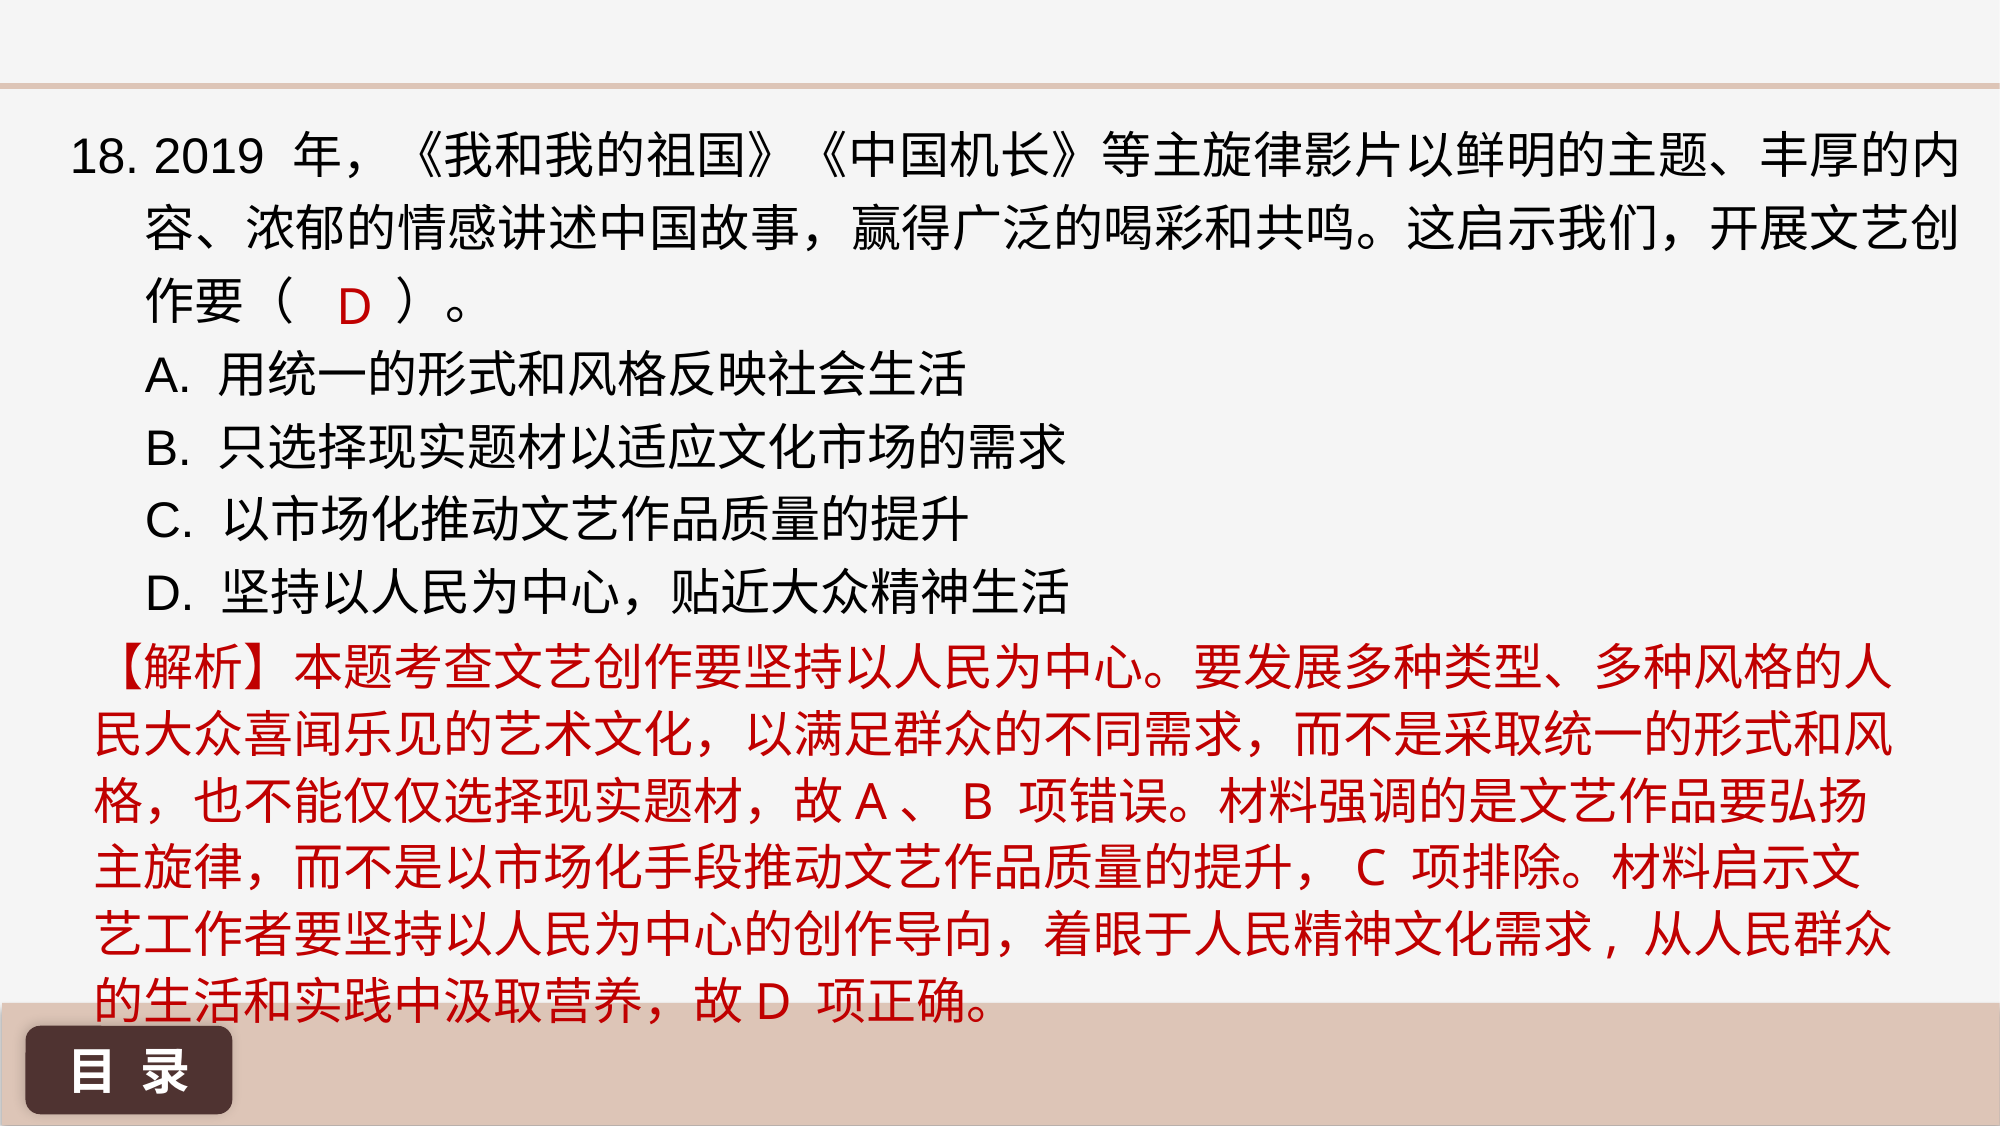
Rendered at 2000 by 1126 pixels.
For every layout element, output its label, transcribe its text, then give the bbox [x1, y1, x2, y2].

text_box D [279, 243, 430, 326]
text_box 【解析】本题考查文艺创作要坚持以人民为中心。要发展多种类型、多种风格的人民大众喜闻乐见的艺术文化，以满足群众的不同需求，而不是采取统一的形式和风格，也不能仅仅选择现实题材，故A、B 项错误。材料强调的是文艺作品要弘扬主旋律，而不是以市场化手段推动文艺作品质量的提升，C 项排除。材料启示文艺工作者要坚持以人民为中心的创作导向，着眼于人民精神文化需求, 从人民群众的生活和实践中汲取营养，故D 项正确。 [78, 621, 1910, 939]
text_box 18. 2019 年，《我和我的祖国》《中国机长》等主旋律影片以鲜明的主题、丰厚的内容、浓郁的情感讲述中国故事，赢得广泛的喝彩和共鸣。这启示我们，开展文艺创作要（ ）。 A. 用统一的形式和风格反映社会生活 B. 只选择现实题材以适应文化市场的需求 C. 以市场化推动文艺作品质量的提升 D. 坚持以人民为中心，贴近大众精神生活 [54, 102, 1976, 629]
